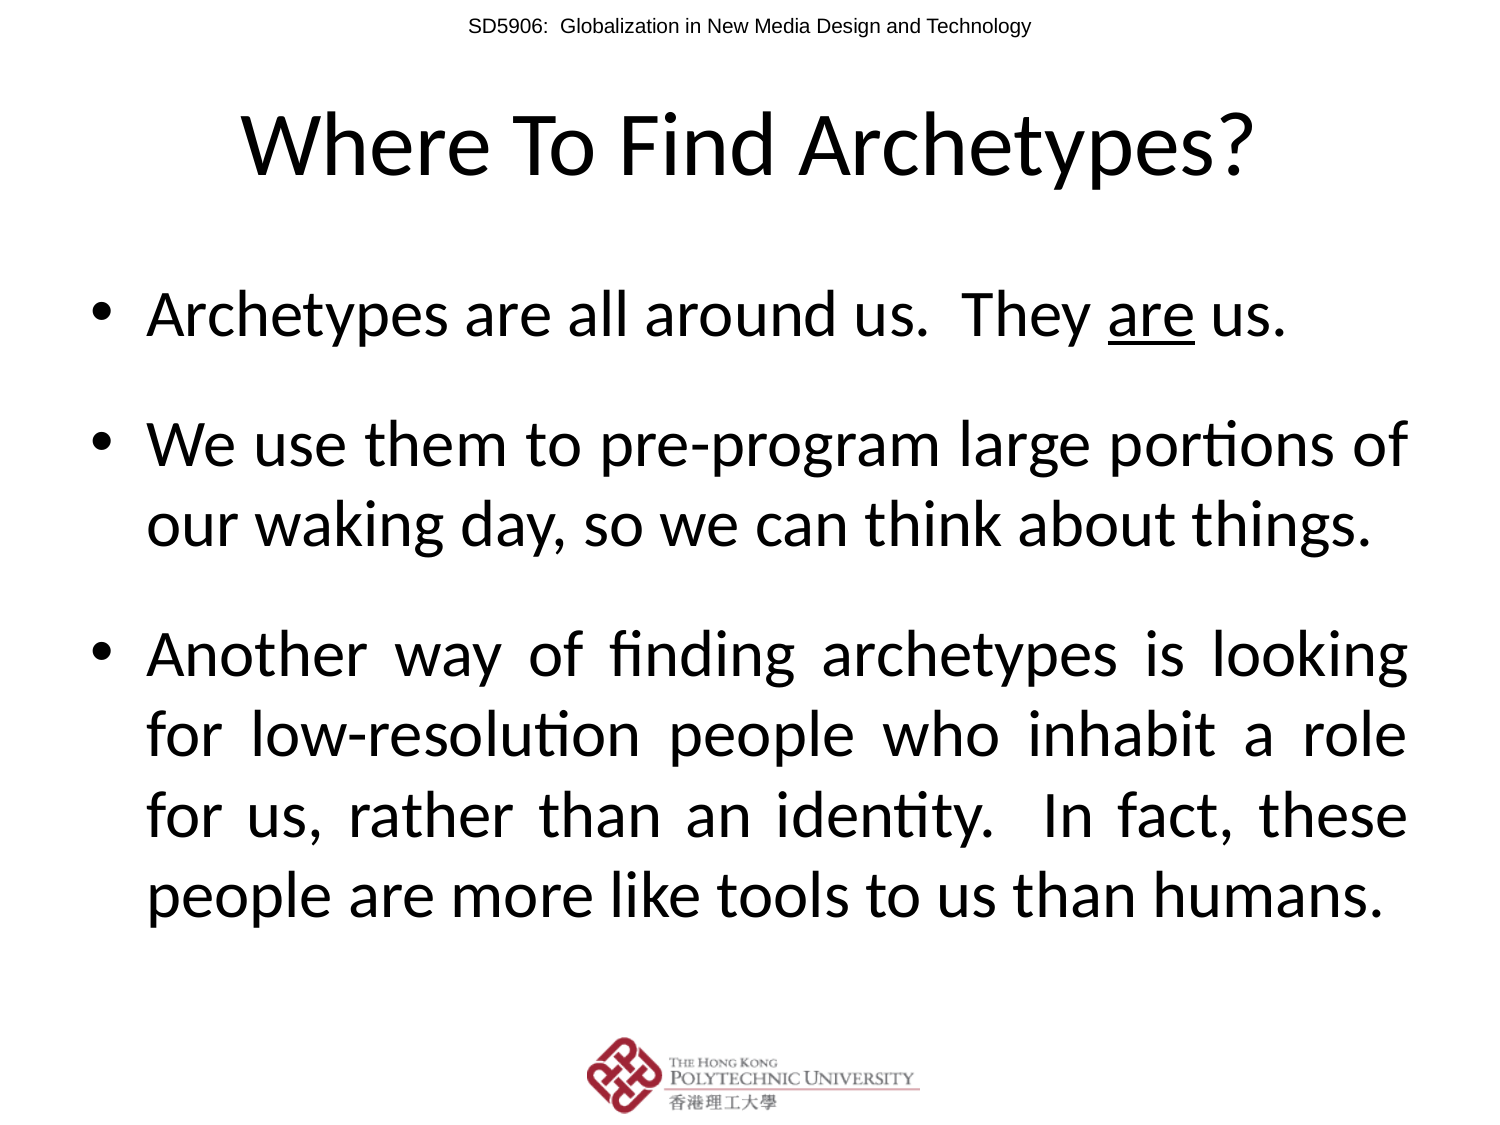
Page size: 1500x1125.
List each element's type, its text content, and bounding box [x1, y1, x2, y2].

title Where To Find Archetypes? [75, 45, 1425, 233]
picture [587, 1037, 920, 1114]
list Archetypes are all around us. They are us. We use them to pre-program large portions of our waking day, so we can think about things. Another way of finding archetypes is looking for low-resolution people who inhabit a role for us, rather than an identity. In fact, these people are more like tools to us than humans. [75, 262, 1425, 1005]
